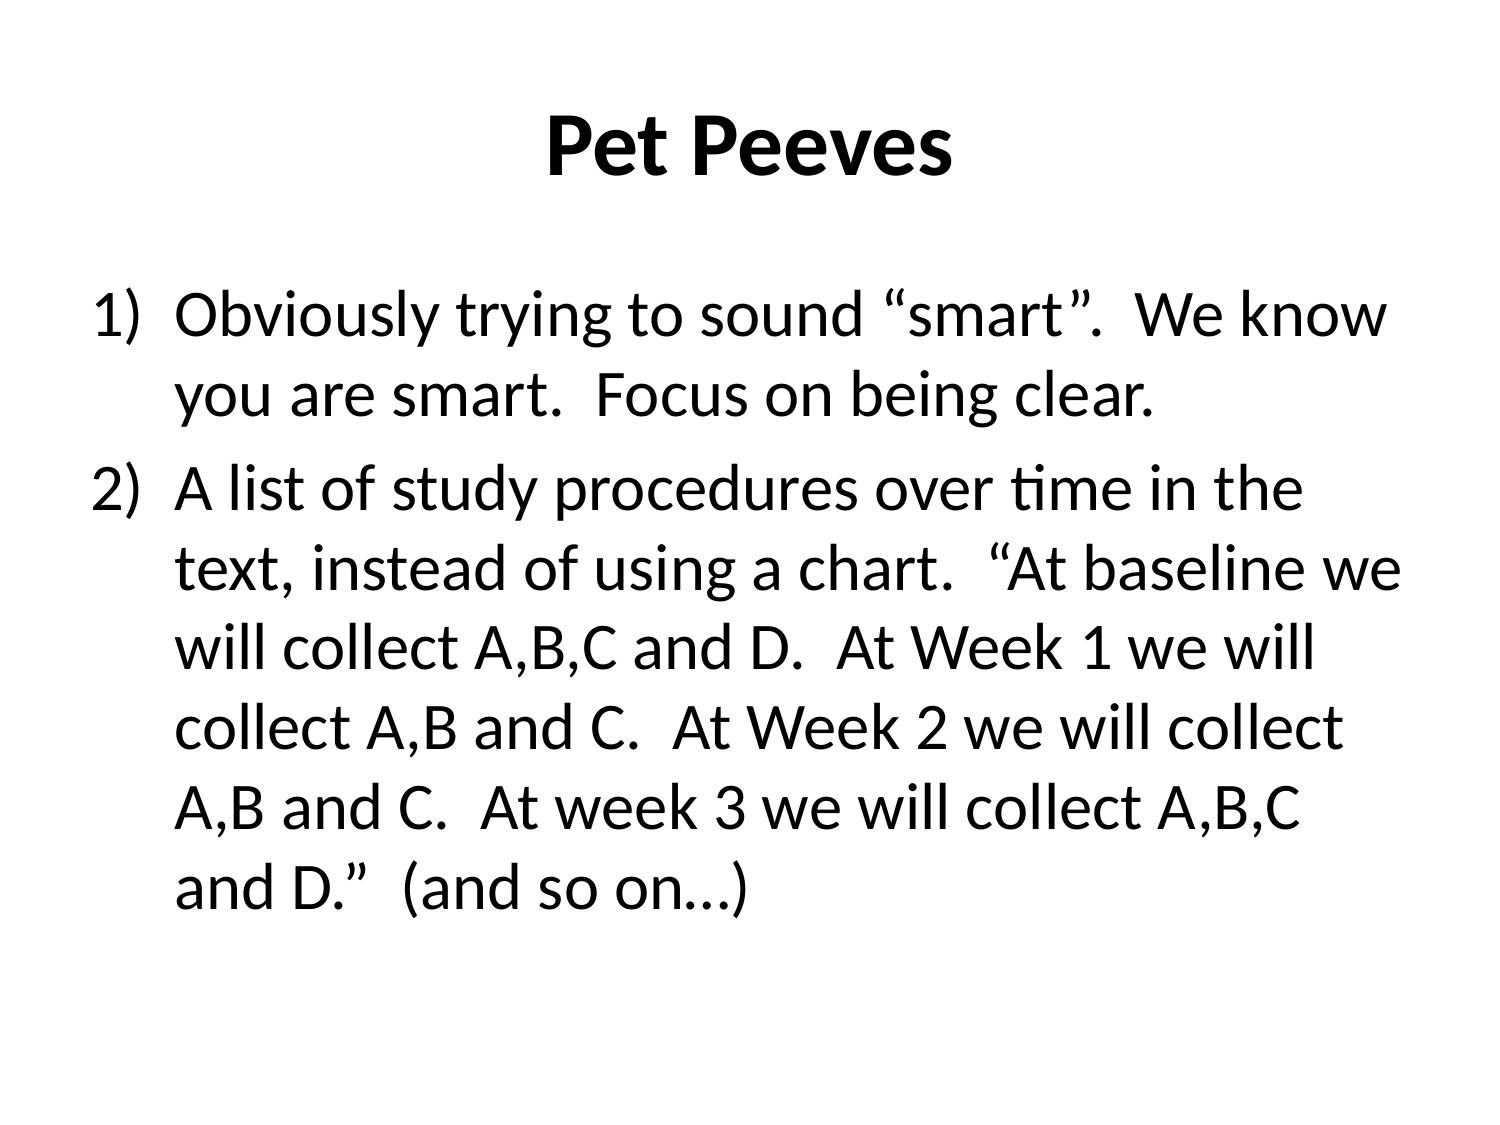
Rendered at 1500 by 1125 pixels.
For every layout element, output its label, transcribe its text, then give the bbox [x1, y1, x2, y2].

list Obviously trying to sound “smart”. We know you are smart. Focus on being clear. A list of study procedures over time in the text, instead of using a chart. “At baseline we will collect A,B,C and D. At Week 1 we will collect A,B and C. At Week 2 we will collect A,B and C. At week 3 we will collect A,B,C and D.” (and so on…) [75, 262, 1425, 1005]
title Pet Peeves [75, 45, 1425, 233]
